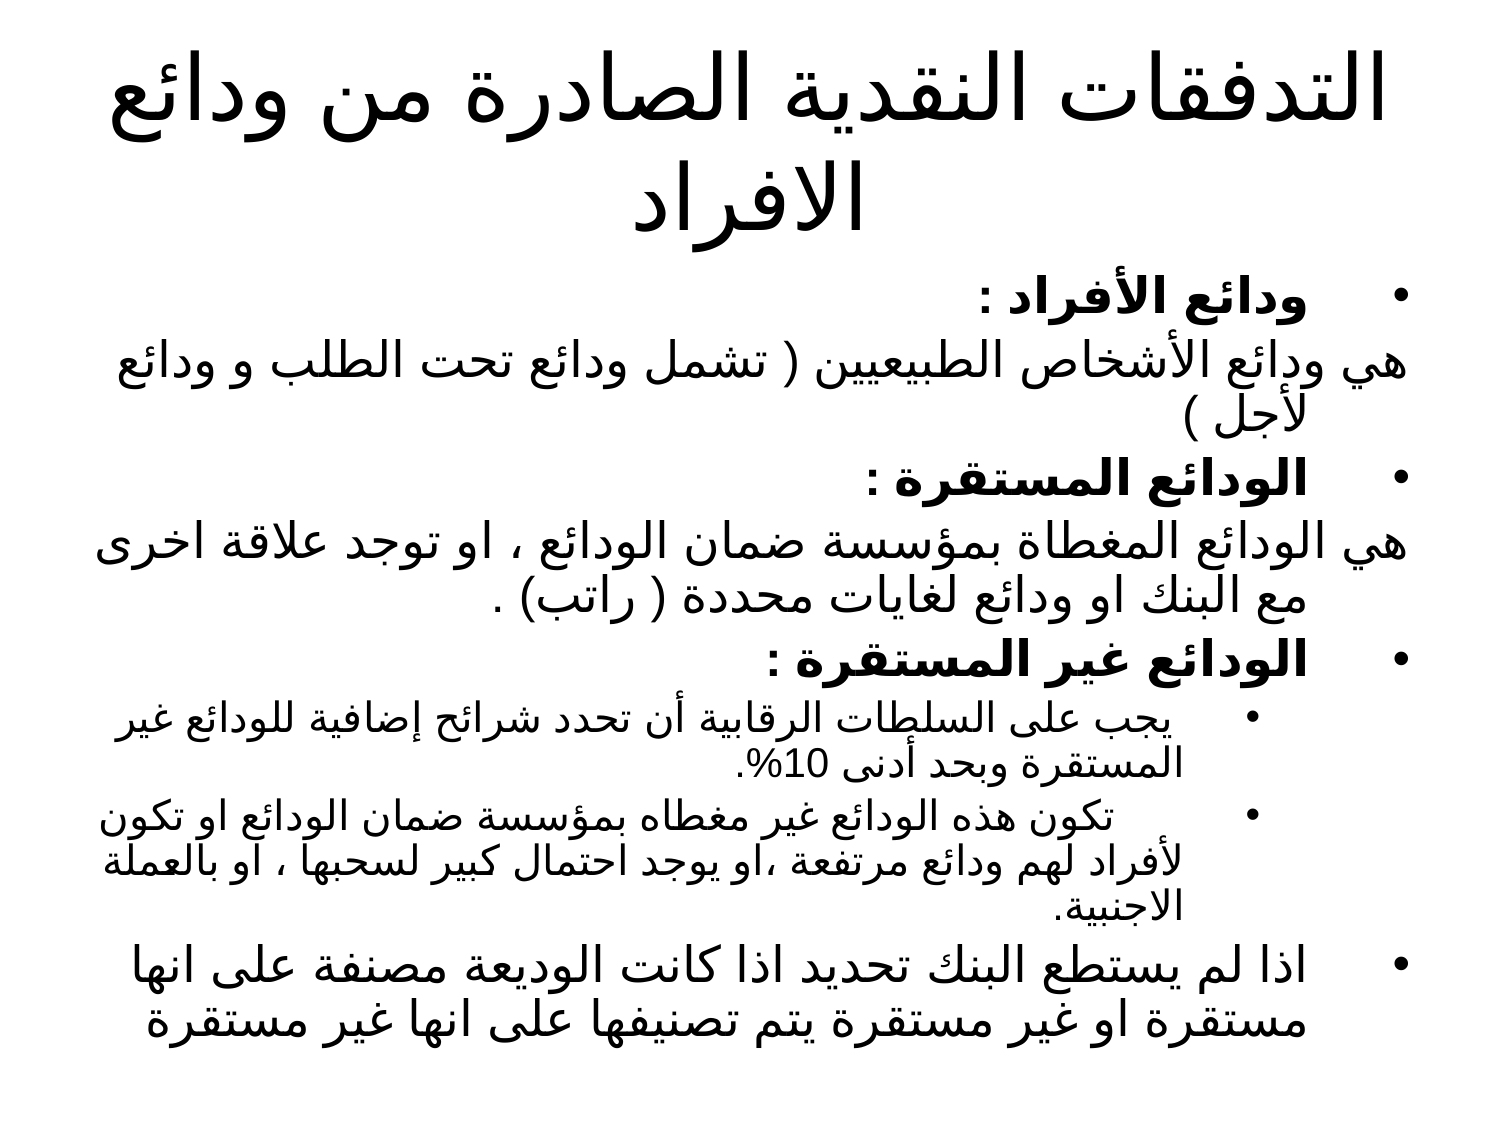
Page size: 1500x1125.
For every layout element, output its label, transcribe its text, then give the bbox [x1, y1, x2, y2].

list ودائع الأفراد : هي ودائع الأشخاص الطبيعيين ( تشمل ودائع تحت الطلب و ودائع لأجل ) الودائع المستقرة : هي الودائع المغطاة بمؤسسة ضمان الودائع ، او توجد علاقة اخرى مع البنك او ودائع لغايات محددة ( راتب) . الودائع غير المستقرة : يجب على السلطات الرقابية أن تحدد شرائح إضافية للودائع غير المستقرة وبحد أدنى 10%. تكون هذه الودائع غير مغطاه بمؤسسة ضمان الودائع او تكون لأفراد لهم ودائع مرتفعة ،او يوجد احتمال كبير لسحبها ، او بالعملة الاجنبية. اذا لم يستطع البنك تحديد اذا كانت الوديعة مصنفة على انها مستقرة او غير مستقرة يتم تصنيفها على انها غير مستقرة [75, 262, 1425, 1005]
title التدفقات النقدية الصادرة من ودائع الافراد [75, 45, 1425, 233]
